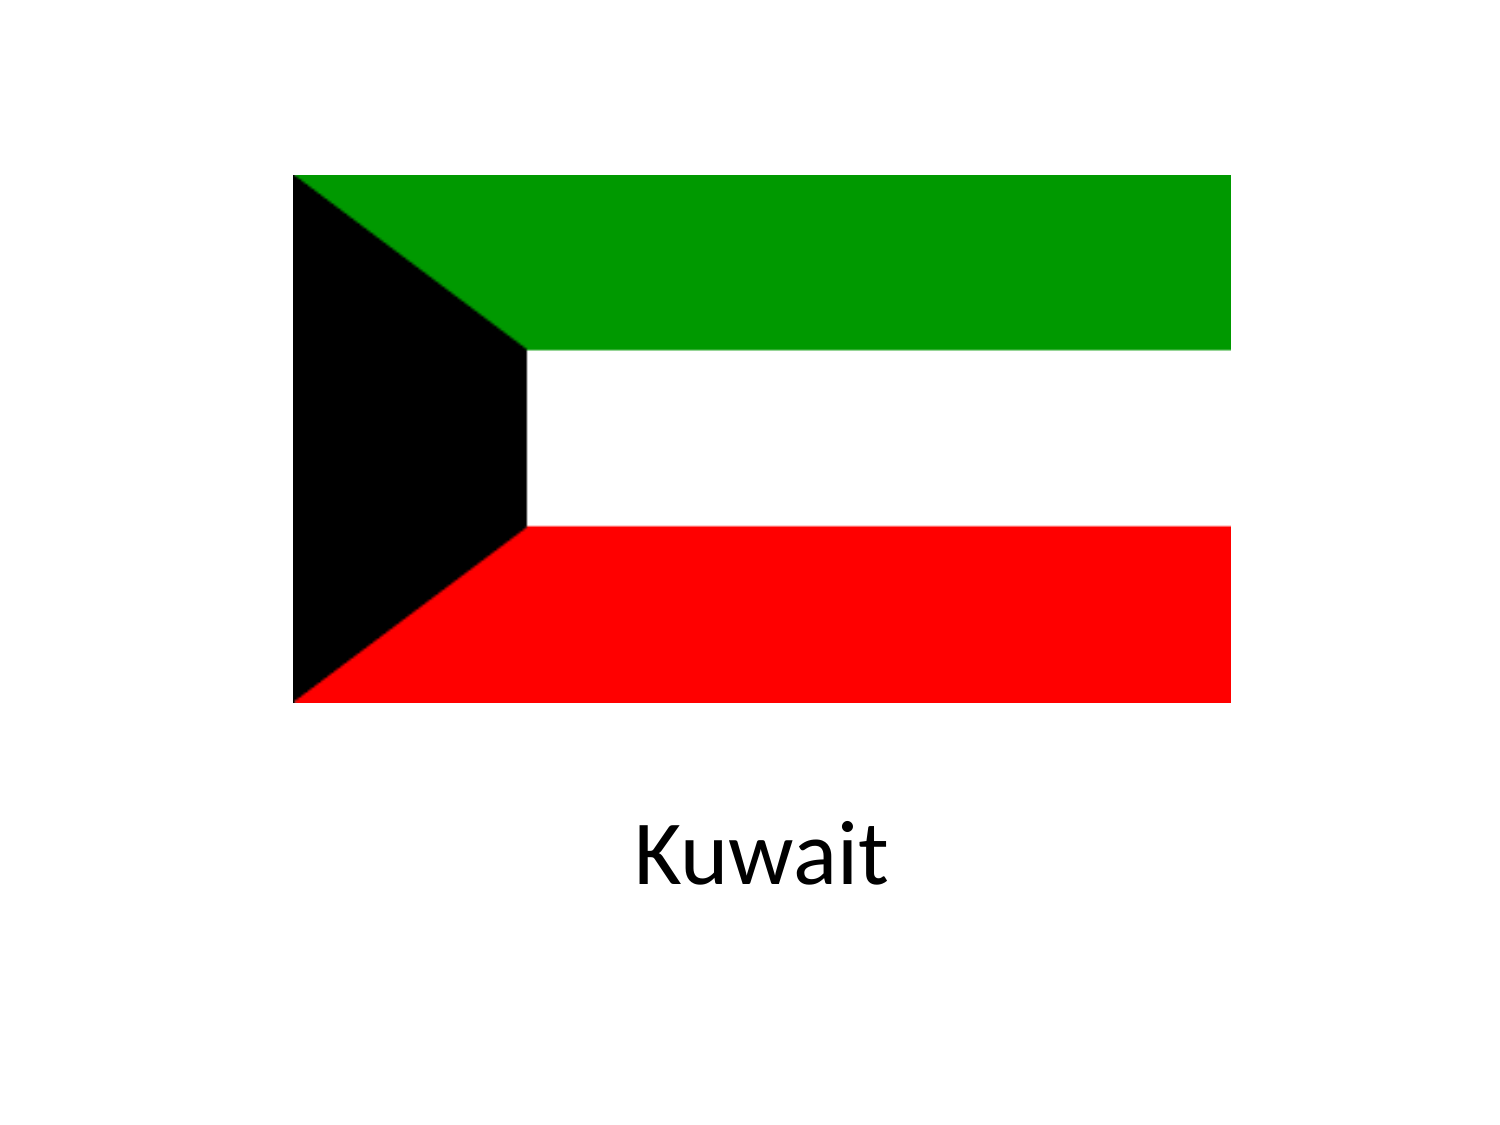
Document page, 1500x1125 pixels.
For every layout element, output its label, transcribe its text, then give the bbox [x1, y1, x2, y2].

picture [292, 175, 1231, 704]
text_box Kuwait [445, 785, 1079, 912]
